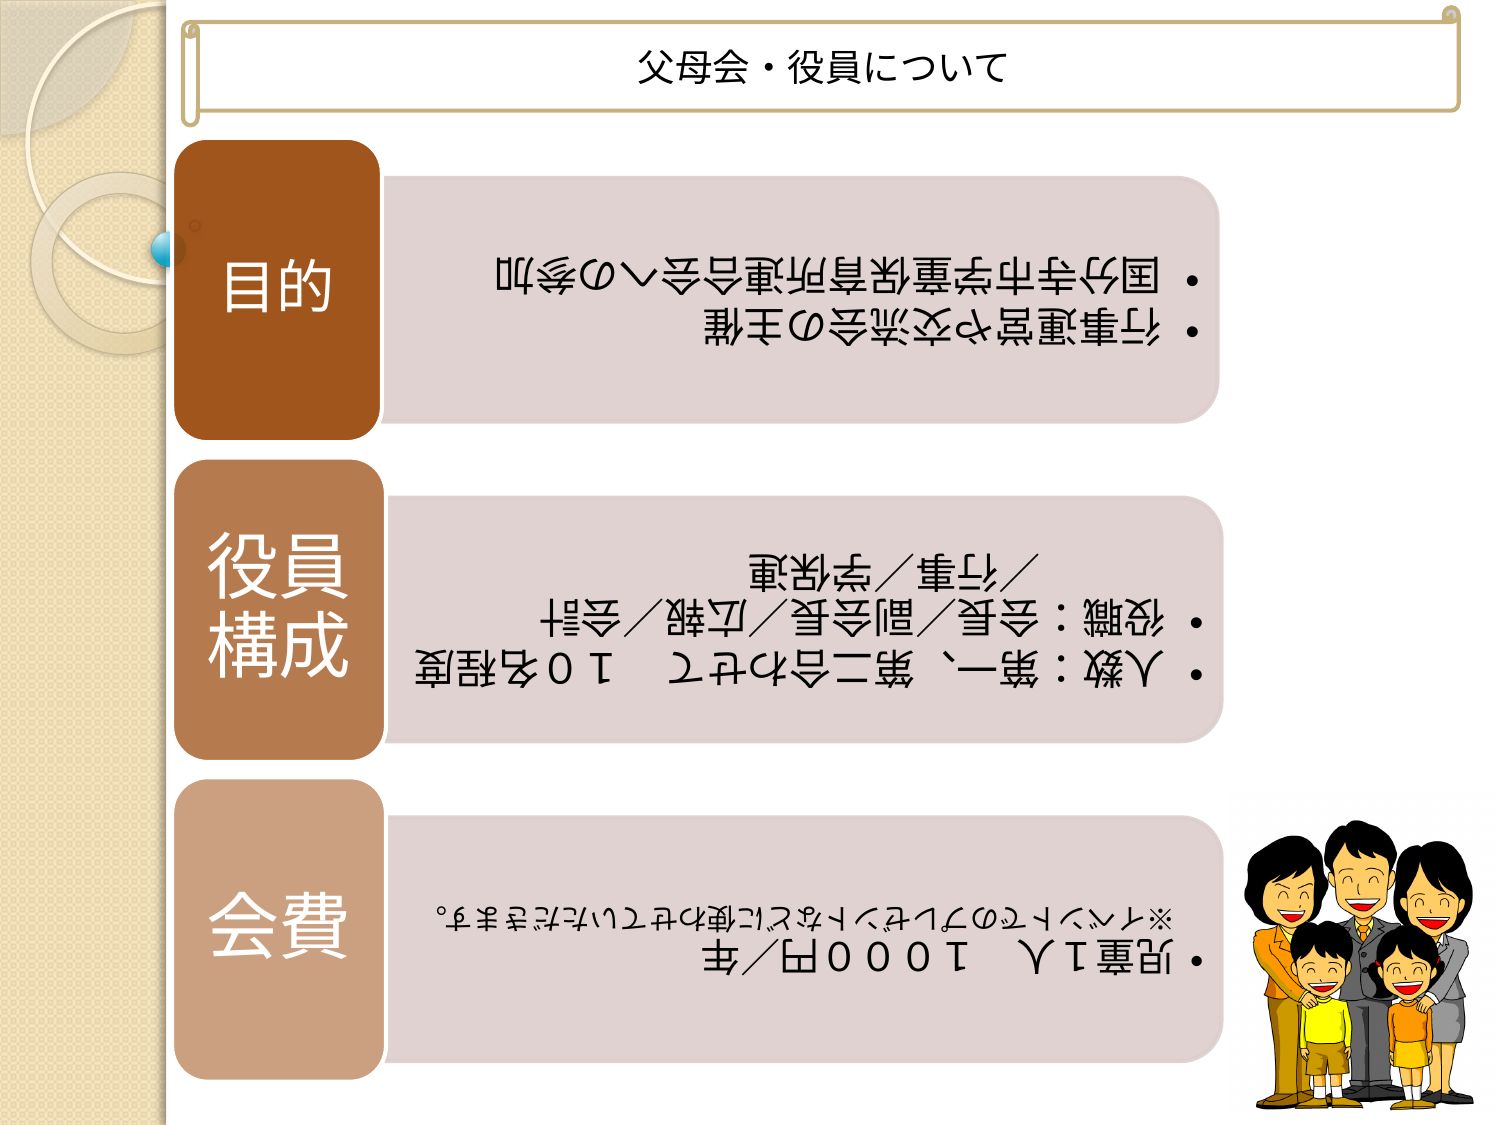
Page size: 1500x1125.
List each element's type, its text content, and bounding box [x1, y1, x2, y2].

picture [1228, 791, 1495, 1118]
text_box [111, 136, 1282, 1083]
text_box 父母会・役員について [180, 5, 1461, 128]
